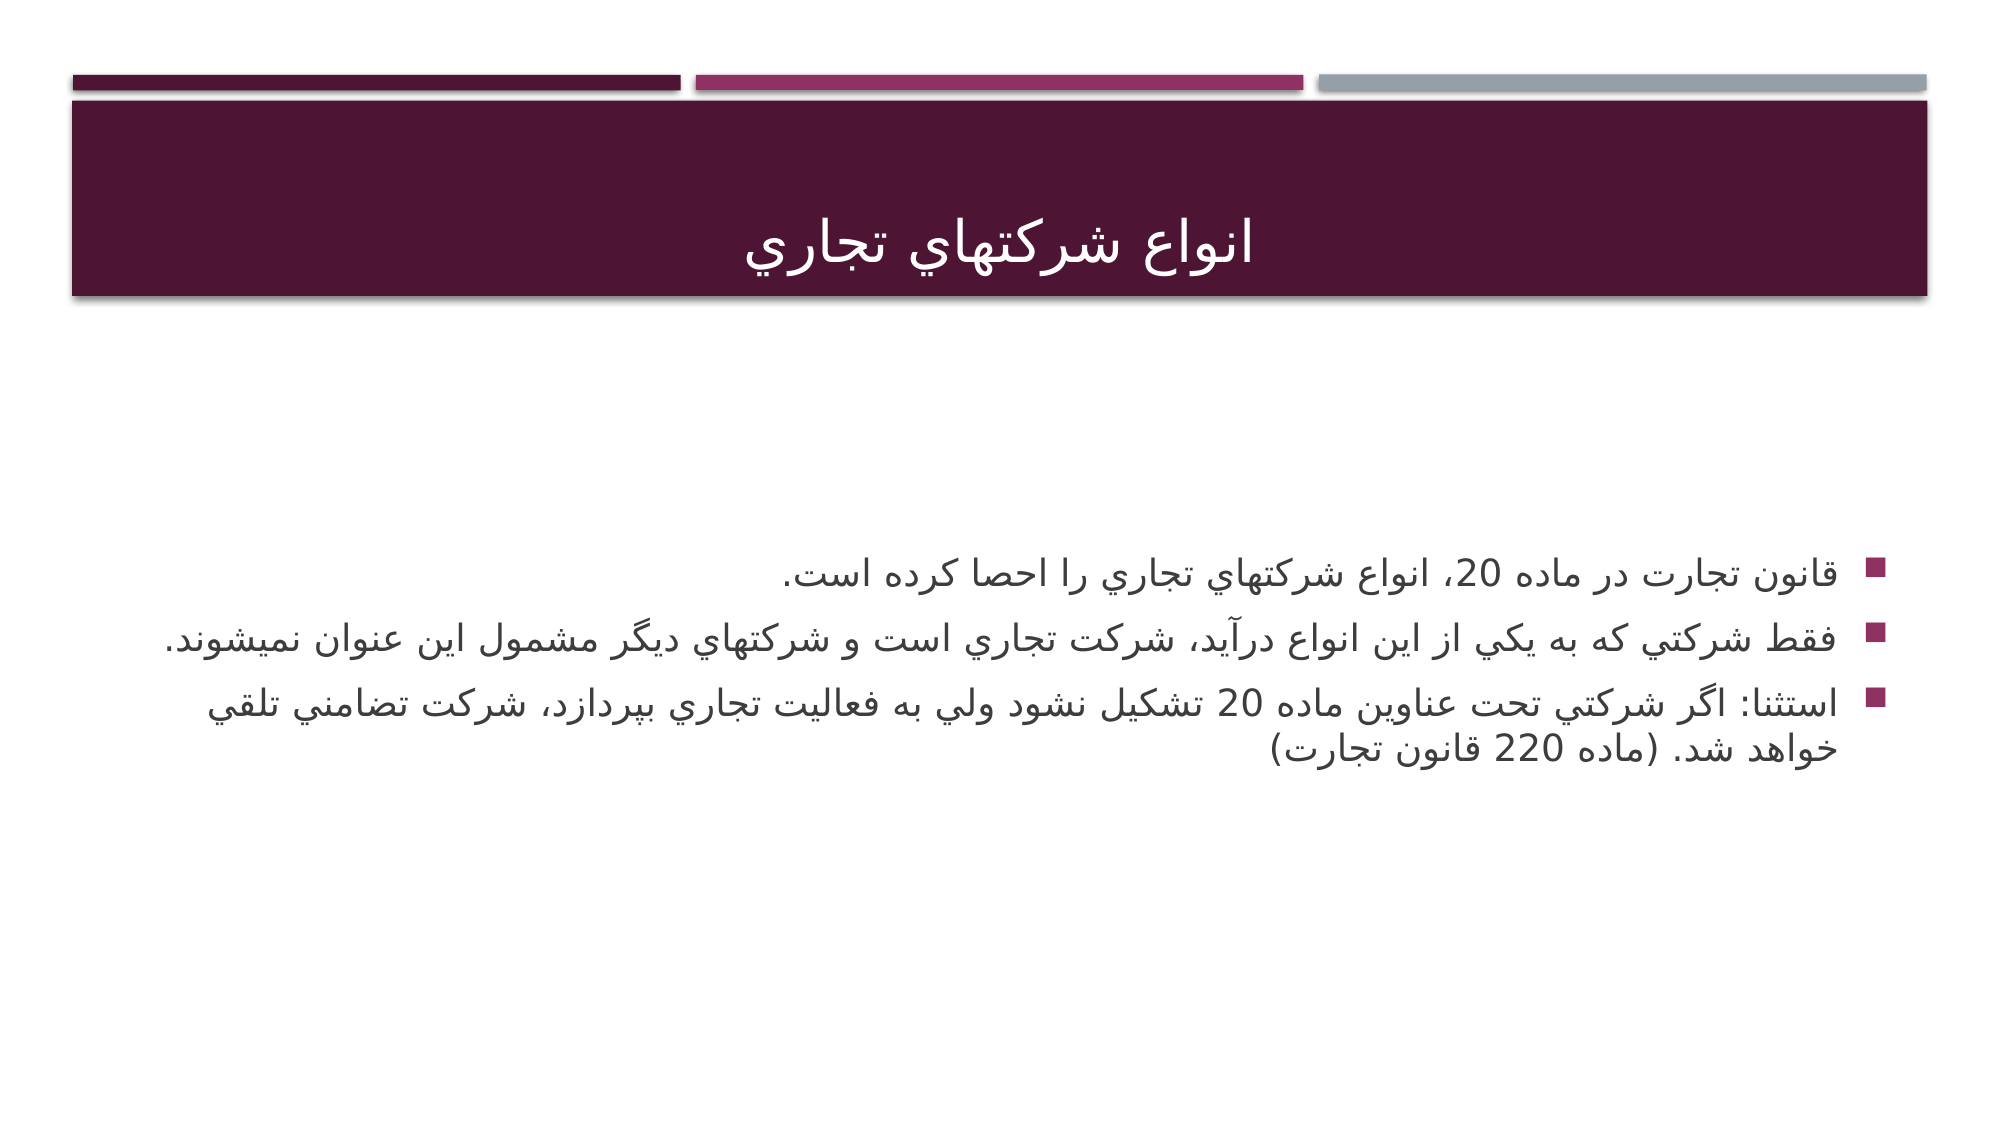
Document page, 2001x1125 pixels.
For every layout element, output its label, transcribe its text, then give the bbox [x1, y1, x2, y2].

title انواع شركتهاي تجاري [95, 115, 1905, 282]
list قانون تجارت در ماده 20، انواع شركتهاي تجاري را احصا كرده است. فقط شركتي كه به يكي از اين انواع درآيد، شركت تجاري است و شركتهاي ديگر مشمول اين عنوان نميشوند. استثنا: اگر شركتي تحت عناوين ماده 20 تشكيل نشود ولي به فعاليت تجاري بپردازد، شركت تضامني تلقي خواهد شد. (ماده 220 قانون تجارت) [95, 357, 1905, 962]
